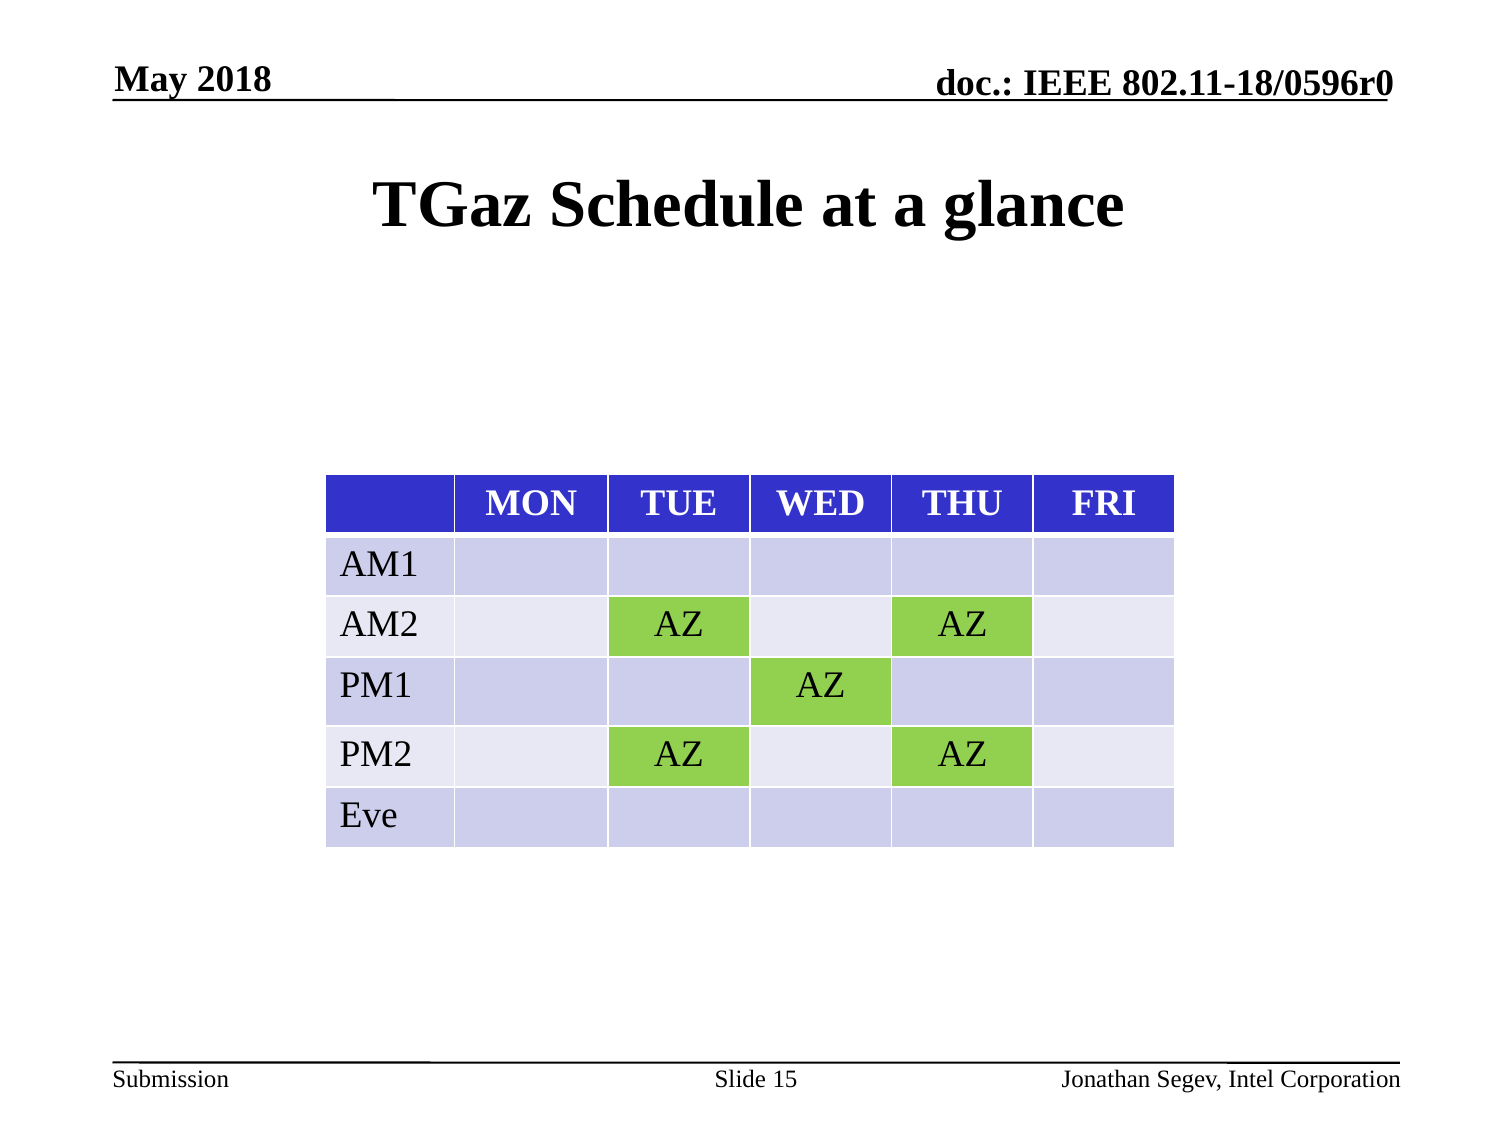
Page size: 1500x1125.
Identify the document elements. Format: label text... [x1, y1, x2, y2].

table_cell [751, 788, 891, 847]
table_cell [1034, 727, 1174, 786]
table_header WED [751, 475, 891, 532]
table_cell [455, 538, 607, 595]
table_cell [455, 597, 607, 656]
table_cell [609, 538, 749, 595]
table_cell [892, 788, 1032, 847]
slide_number Slide 15 [712, 1061, 800, 1123]
table_cell Eve [326, 788, 454, 847]
table_cell [455, 658, 607, 725]
table_header [326, 475, 454, 532]
table_header TUE [609, 475, 749, 532]
table_cell AZ [751, 658, 891, 725]
table_cell [751, 597, 891, 656]
table_cell PM2 [326, 727, 454, 786]
table_cell [1034, 597, 1174, 656]
table_cell [1034, 788, 1174, 847]
table_cell [455, 727, 607, 786]
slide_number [114, 54, 423, 100]
table_cell AZ [609, 727, 749, 786]
table_cell [751, 727, 891, 786]
table_cell AZ [892, 727, 1032, 786]
table_cell [1034, 538, 1174, 595]
table_cell [892, 658, 1032, 725]
table_cell [751, 538, 891, 595]
table_cell [609, 788, 749, 847]
table_cell [609, 658, 749, 725]
footer Jonathan Segev, Intel Corporation [878, 1061, 1402, 1093]
title TGaz Schedule at a glance [112, 112, 1388, 288]
table_cell AZ [892, 597, 1032, 656]
table_cell AM1 [326, 538, 454, 595]
table_cell [455, 788, 607, 847]
table_header THU [892, 475, 1032, 532]
table_cell AM2 [326, 597, 454, 656]
table_cell [892, 538, 1032, 595]
table_cell AZ [609, 597, 749, 656]
table_cell PM1 [326, 658, 454, 725]
table_header FRI [1034, 475, 1174, 532]
table_cell [1034, 658, 1174, 725]
table_header MON [455, 475, 607, 532]
